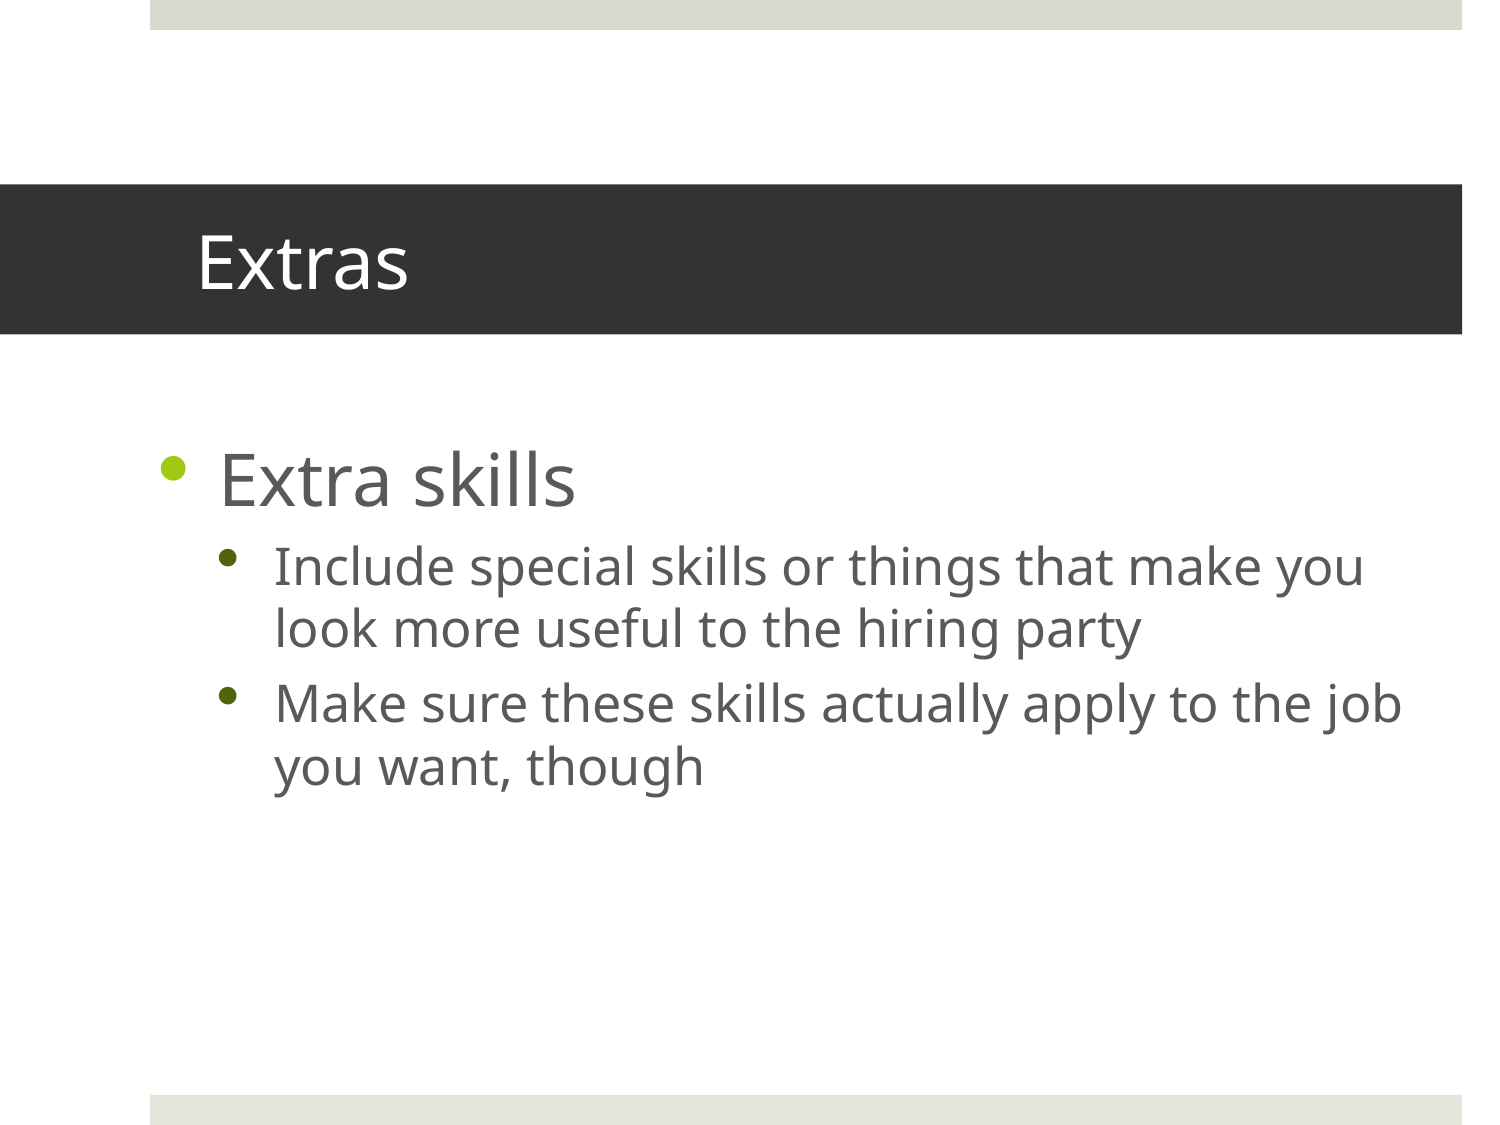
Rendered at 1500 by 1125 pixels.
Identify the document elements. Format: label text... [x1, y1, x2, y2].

title Extras [0, 184, 1463, 335]
list Extra skills Include special skills or things that make you look more useful to the hiring party Make sure these skills actually apply to the job you want, though [146, 425, 1500, 1076]
